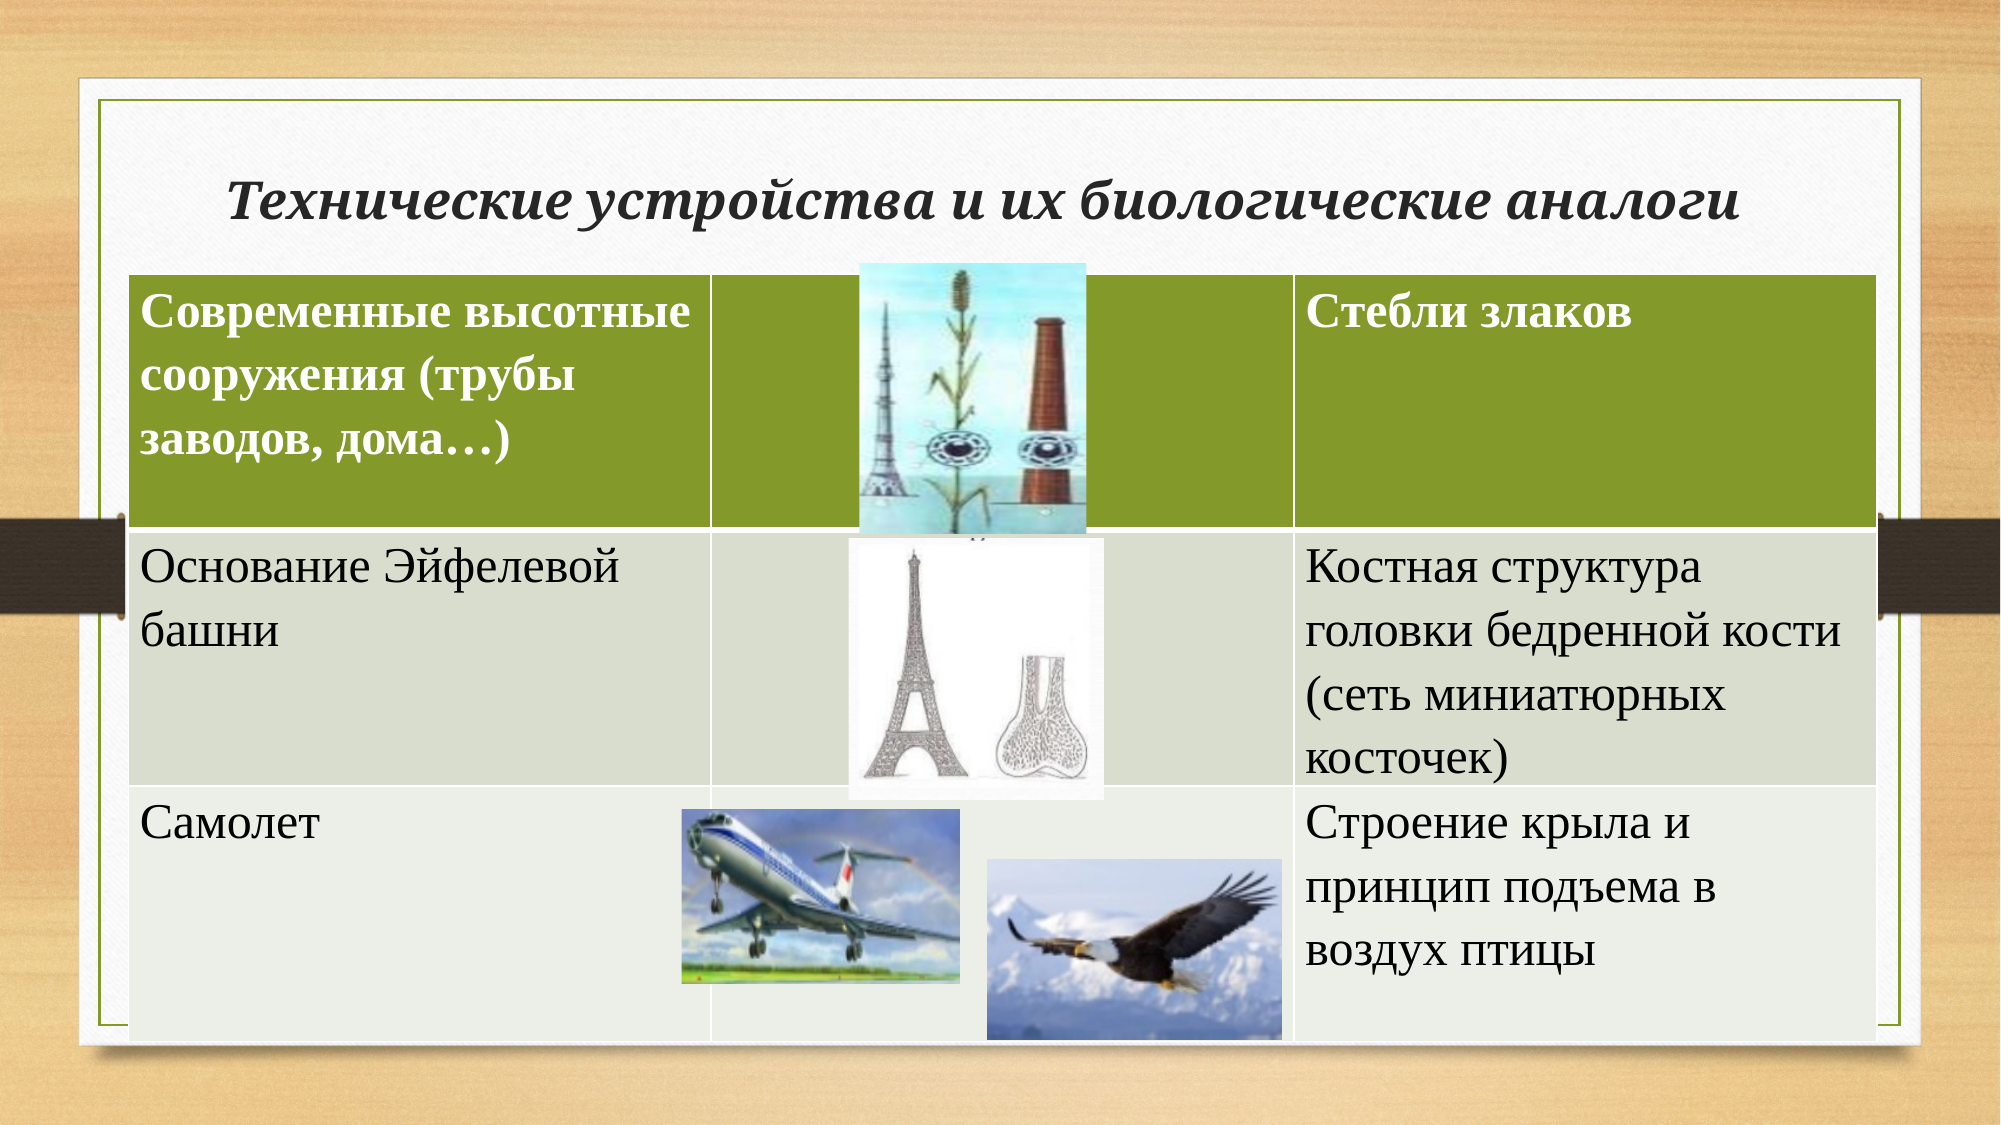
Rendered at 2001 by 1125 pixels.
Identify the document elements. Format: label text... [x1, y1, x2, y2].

table_cell Строение крыла и принцип подъема в воздух птицы [1295, 787, 1876, 1041]
table_header [1087, 275, 1293, 527]
table_cell [712, 533, 1293, 785]
table_header [712, 275, 858, 527]
picture [0, 0, 2001, 1125]
table_cell Самолет [129, 787, 710, 1041]
title Технические устройства и их биологические аналоги [180, 143, 1788, 273]
table_cell Костная структура головки бедренной кости (сеть миниатюрных косточек) [1295, 533, 1876, 785]
table_cell [712, 787, 1293, 1041]
table_cell Основание Эйфелевой башни [129, 533, 710, 785]
table_header Современные высотные сооружения (трубы заводов, дома…) [129, 275, 710, 527]
table_header Стебли злаков [1295, 275, 1876, 527]
